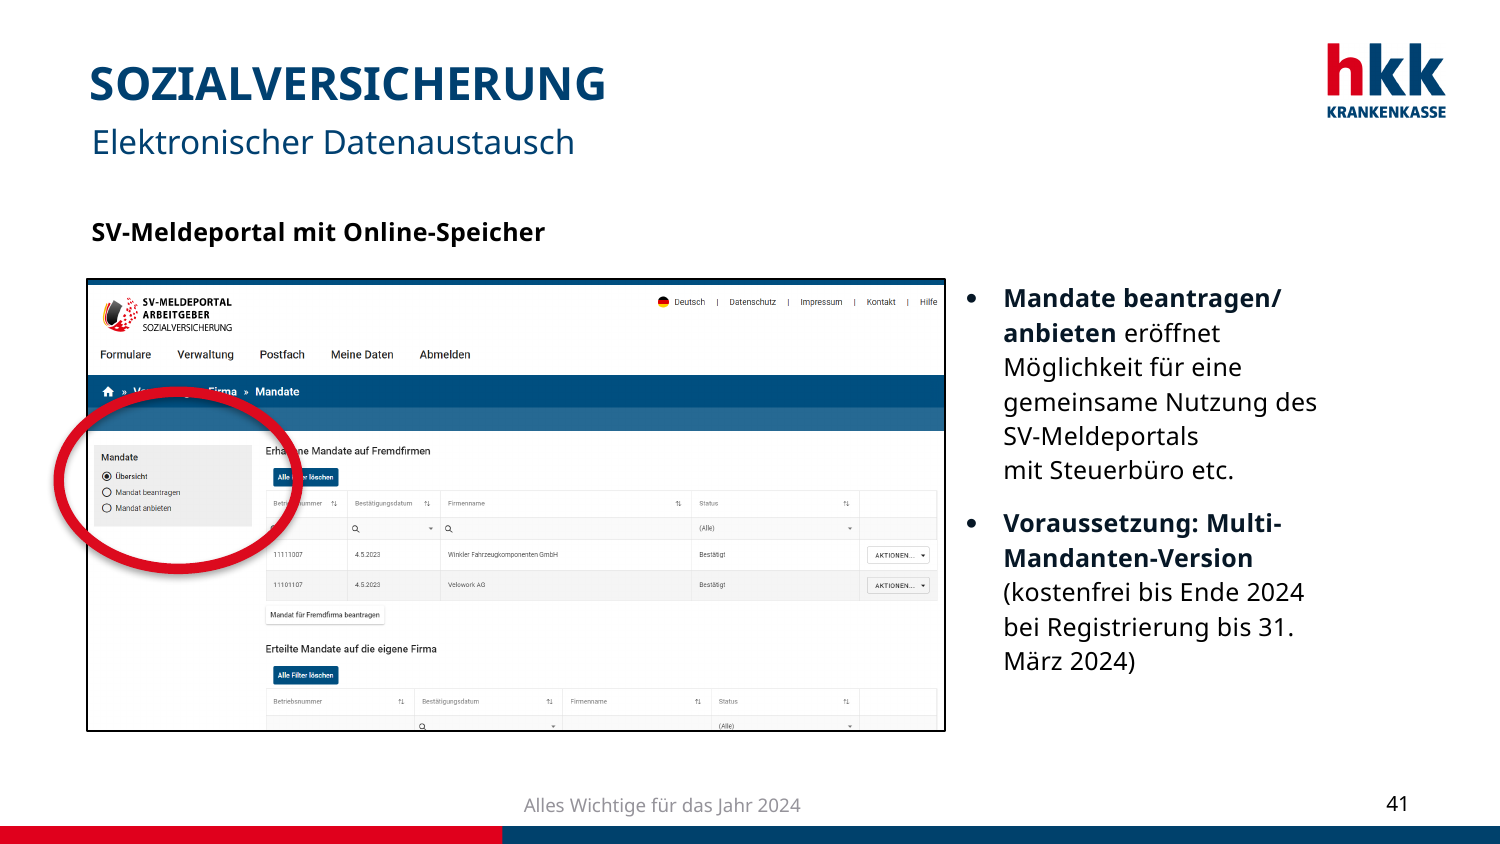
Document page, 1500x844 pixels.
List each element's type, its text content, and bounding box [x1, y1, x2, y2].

title SOZIALVERSICHERUNG [74, 47, 1291, 114]
picture [0, 826, 1500, 844]
list Elektronischer Datenaustausch [76, 113, 1294, 157]
picture [1327, 43, 1446, 118]
text_box Mandate beantragen/ anbieten eröffnet Möglichkeit für eine gemeinsame Nutzung des SV-Meldeportals mit Steuerbüro etc. Voraussetzung: Multi-Mandanten-Version (kostenfrei bis Ende 2024 bei Registrierung bis 31. März 2024) [954, 272, 1357, 805]
text_box [57, 426, 82, 534]
slide_number 41 [1074, 782, 1425, 827]
picture [87, 280, 945, 731]
list SV-Meldeportal mit Online-Speicher [76, 209, 1294, 752]
footer Alles Wichtige für das Jahr 2024 [512, 782, 988, 827]
